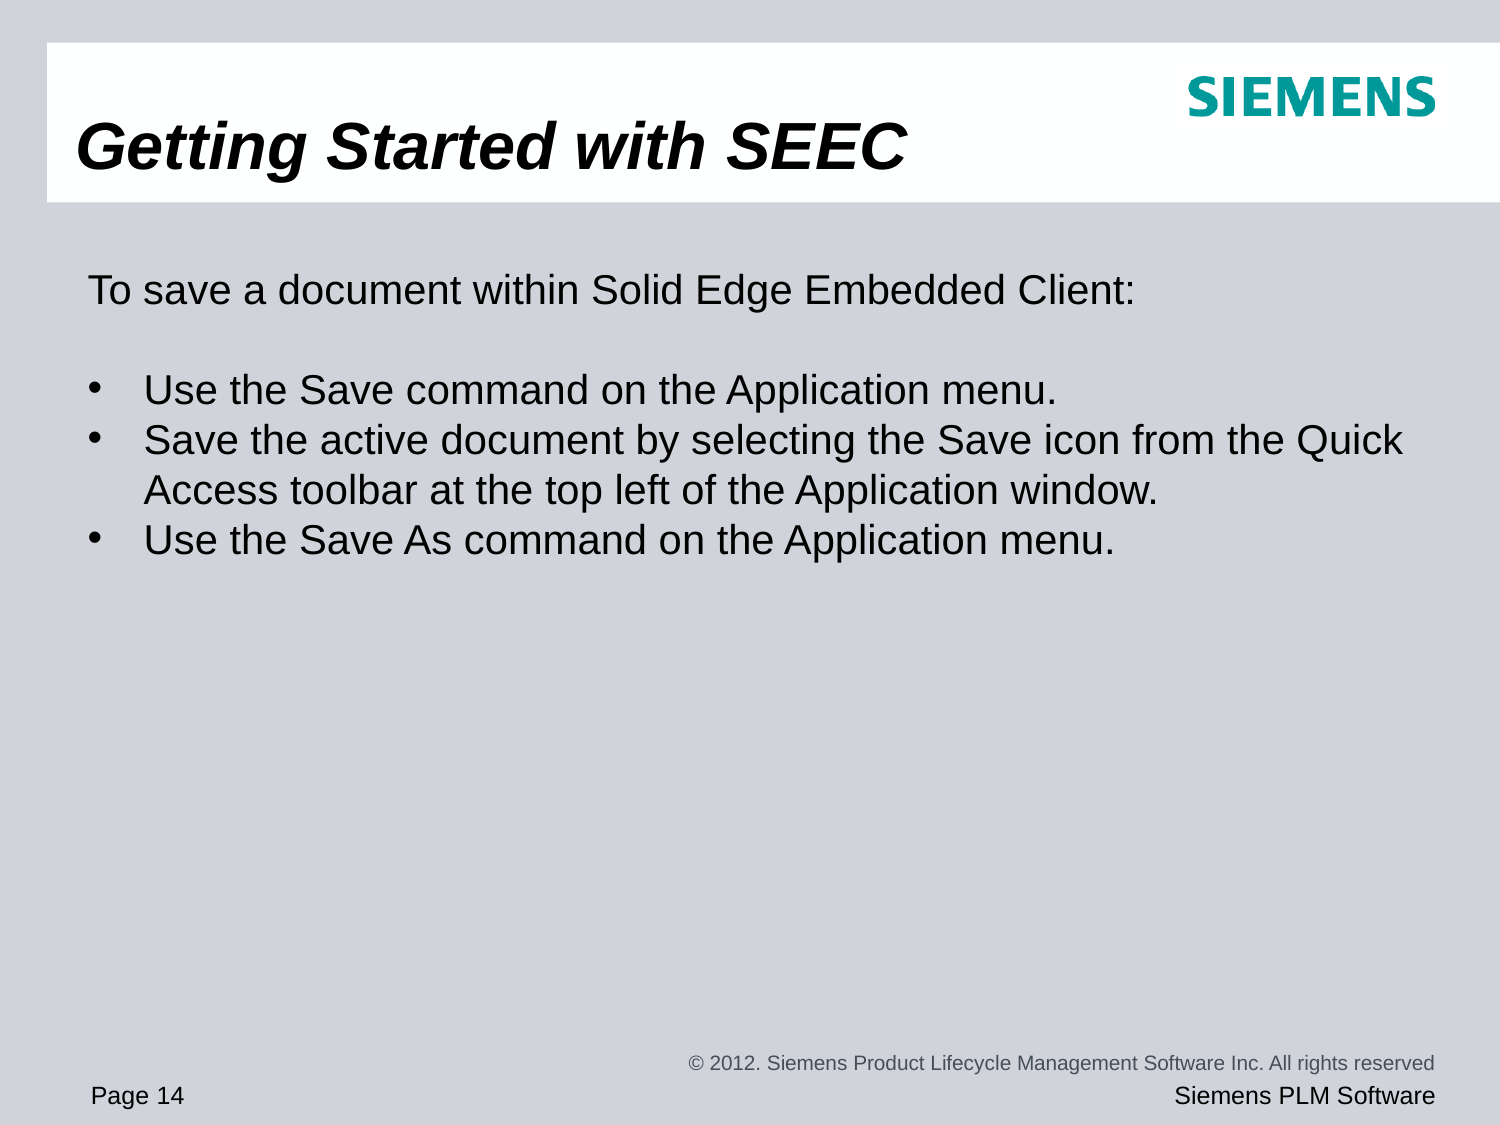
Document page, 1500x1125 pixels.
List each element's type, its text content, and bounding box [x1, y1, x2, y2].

list To save a document within Solid Edge Embedded Client: Use the Save command on the Application menu. Save the active document by selecting the Save icon from the Quick Access toolbar at the top left of the Application window. Use the Save As command on the Application menu. [87, 262, 1438, 1013]
picture [1181, 69, 1444, 123]
title Getting Started with SEEC [74, 49, 1095, 183]
